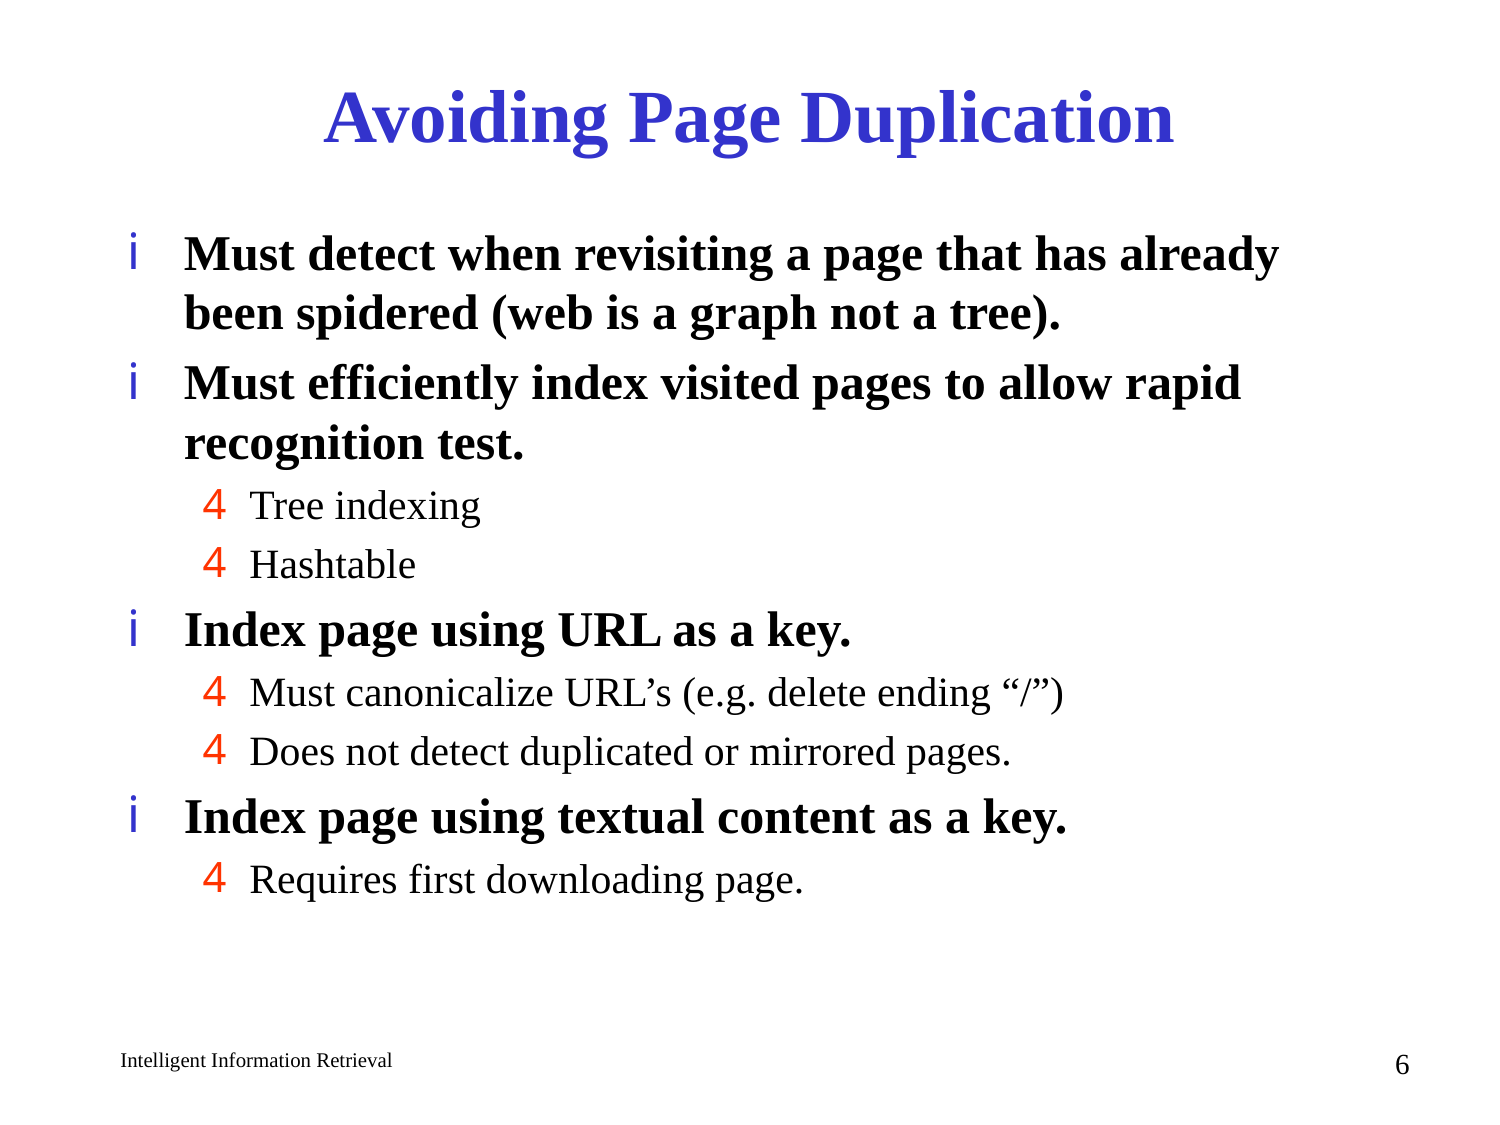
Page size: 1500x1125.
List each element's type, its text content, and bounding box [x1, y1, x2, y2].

slide_number 6 [1112, 1037, 1426, 1076]
footer Intelligent Information Retrieval [105, 1039, 669, 1078]
list Must detect when revisiting a page that has already been spidered (web is a graph not a tree). Must efficiently index visited pages to allow rapid recognition test. Tree indexing Hashtable Index page using URL as a key. Must canonicalize URL’s (e.g. delete ending “/”) Does not detect duplicated or mirrored pages. Index page using textual content as a key. Requires first downloading page. [112, 212, 1388, 1013]
title Avoiding Page Duplication [112, 50, 1388, 175]
